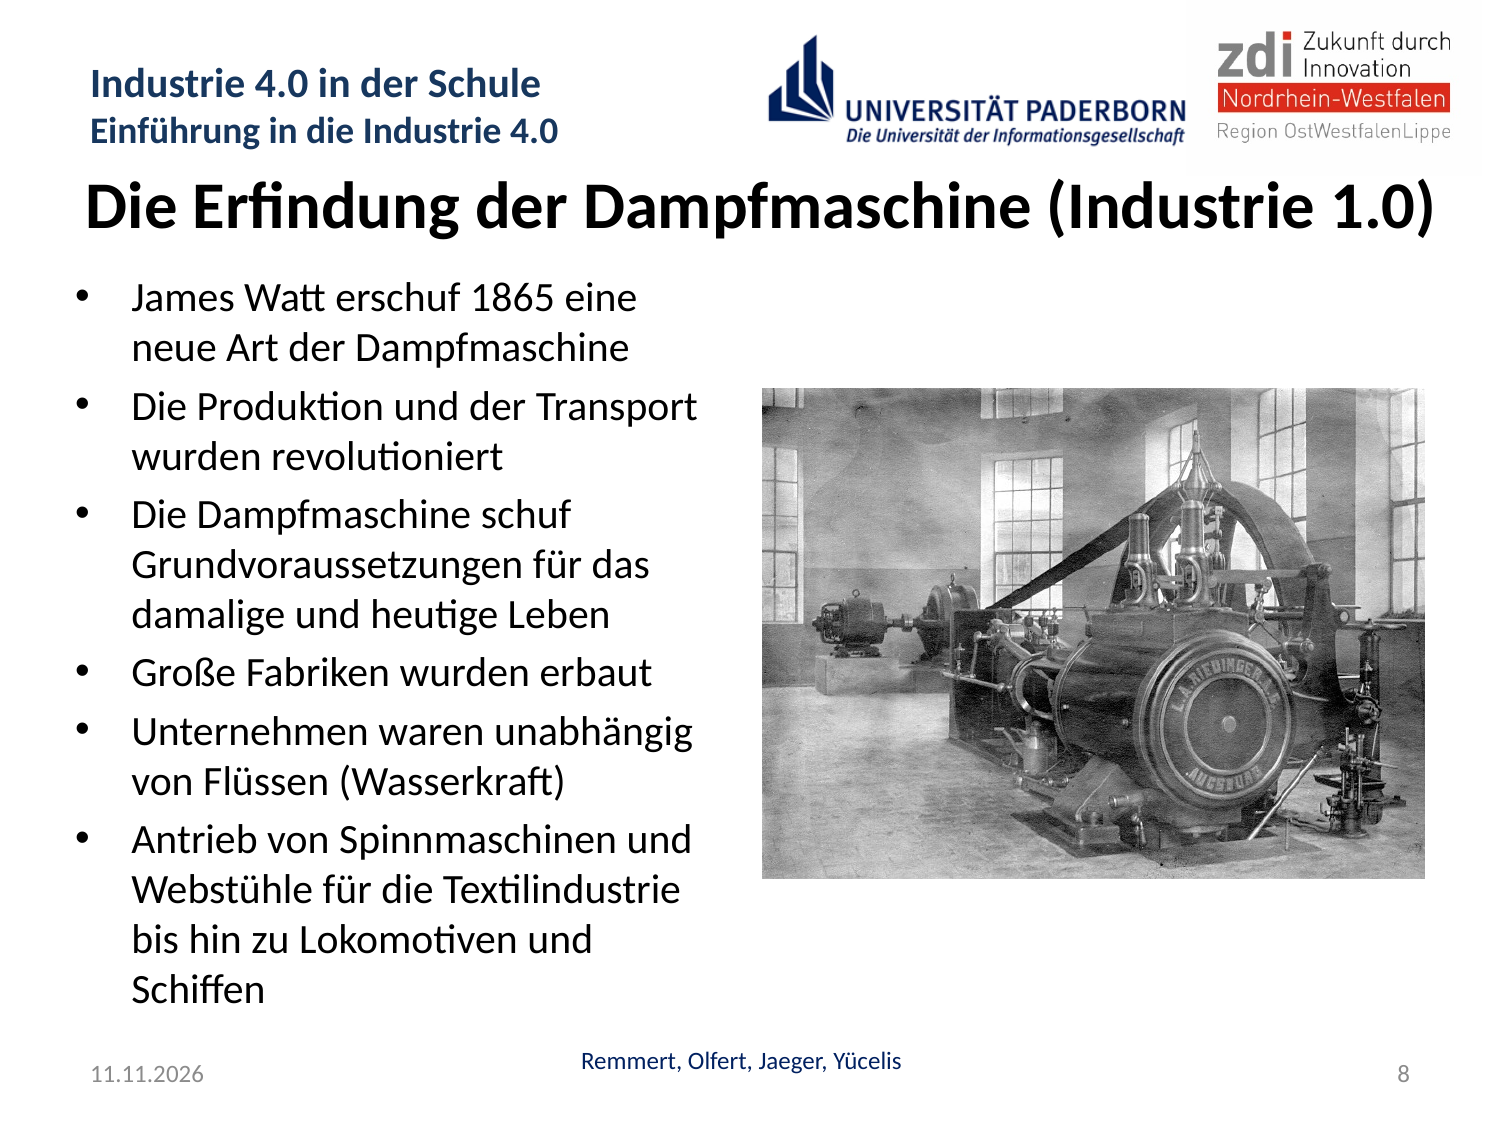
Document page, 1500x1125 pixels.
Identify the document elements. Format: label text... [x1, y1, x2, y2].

list James Watt erschuf 1865 eine neue Art der Dampfmaschine Die Produktion und der Transport wurden revolutioniert Die Dampfmaschine schuf Grundvoraussetzungen für das damalige und heutige Leben Große Fabriken wurden erbaut Unternehmen waren unabhängig von Flüssen (Wasserkraft) Antrieb von Spinnmaschinen und Webstühle für die Textilindustrie bis hin zu Lokomotiven und Schiffen [60, 262, 723, 1005]
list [762, 388, 1426, 880]
picture [760, 0, 1482, 177]
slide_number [75, 1042, 425, 1103]
title Industrie 4.0 in der Schule Einführung in die Industrie 4.0 [75, 45, 755, 154]
slide_number 8 [1074, 1042, 1425, 1103]
text_box Die Erfindung der Dampfmaschine (Industrie 1.0) [70, 154, 1465, 250]
text_box Remmert, Olfert, Jaeger, Yücelis [366, 1036, 1117, 1082]
